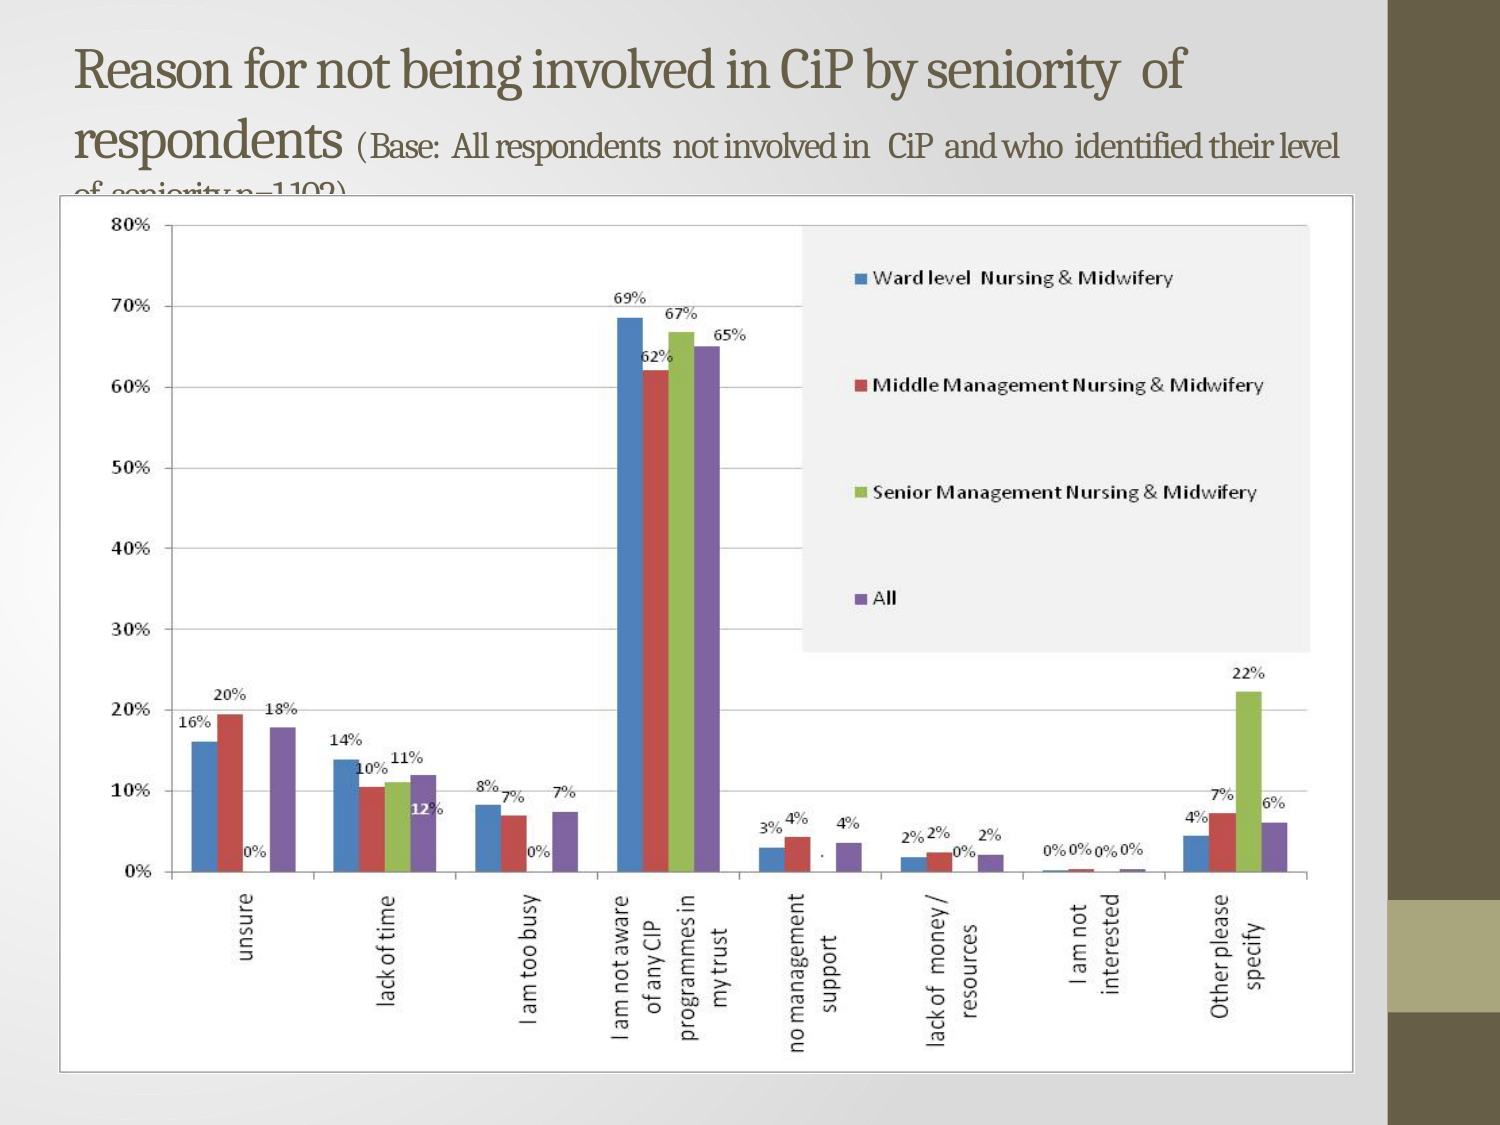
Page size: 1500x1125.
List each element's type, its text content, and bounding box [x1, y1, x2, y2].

title Reason for not being involved in CiP by seniority of respondents (Base: All respondents not involved in CiP and who identified their level of seniority n=1,102) [58, 51, 1355, 191]
picture [57, 194, 1356, 1074]
